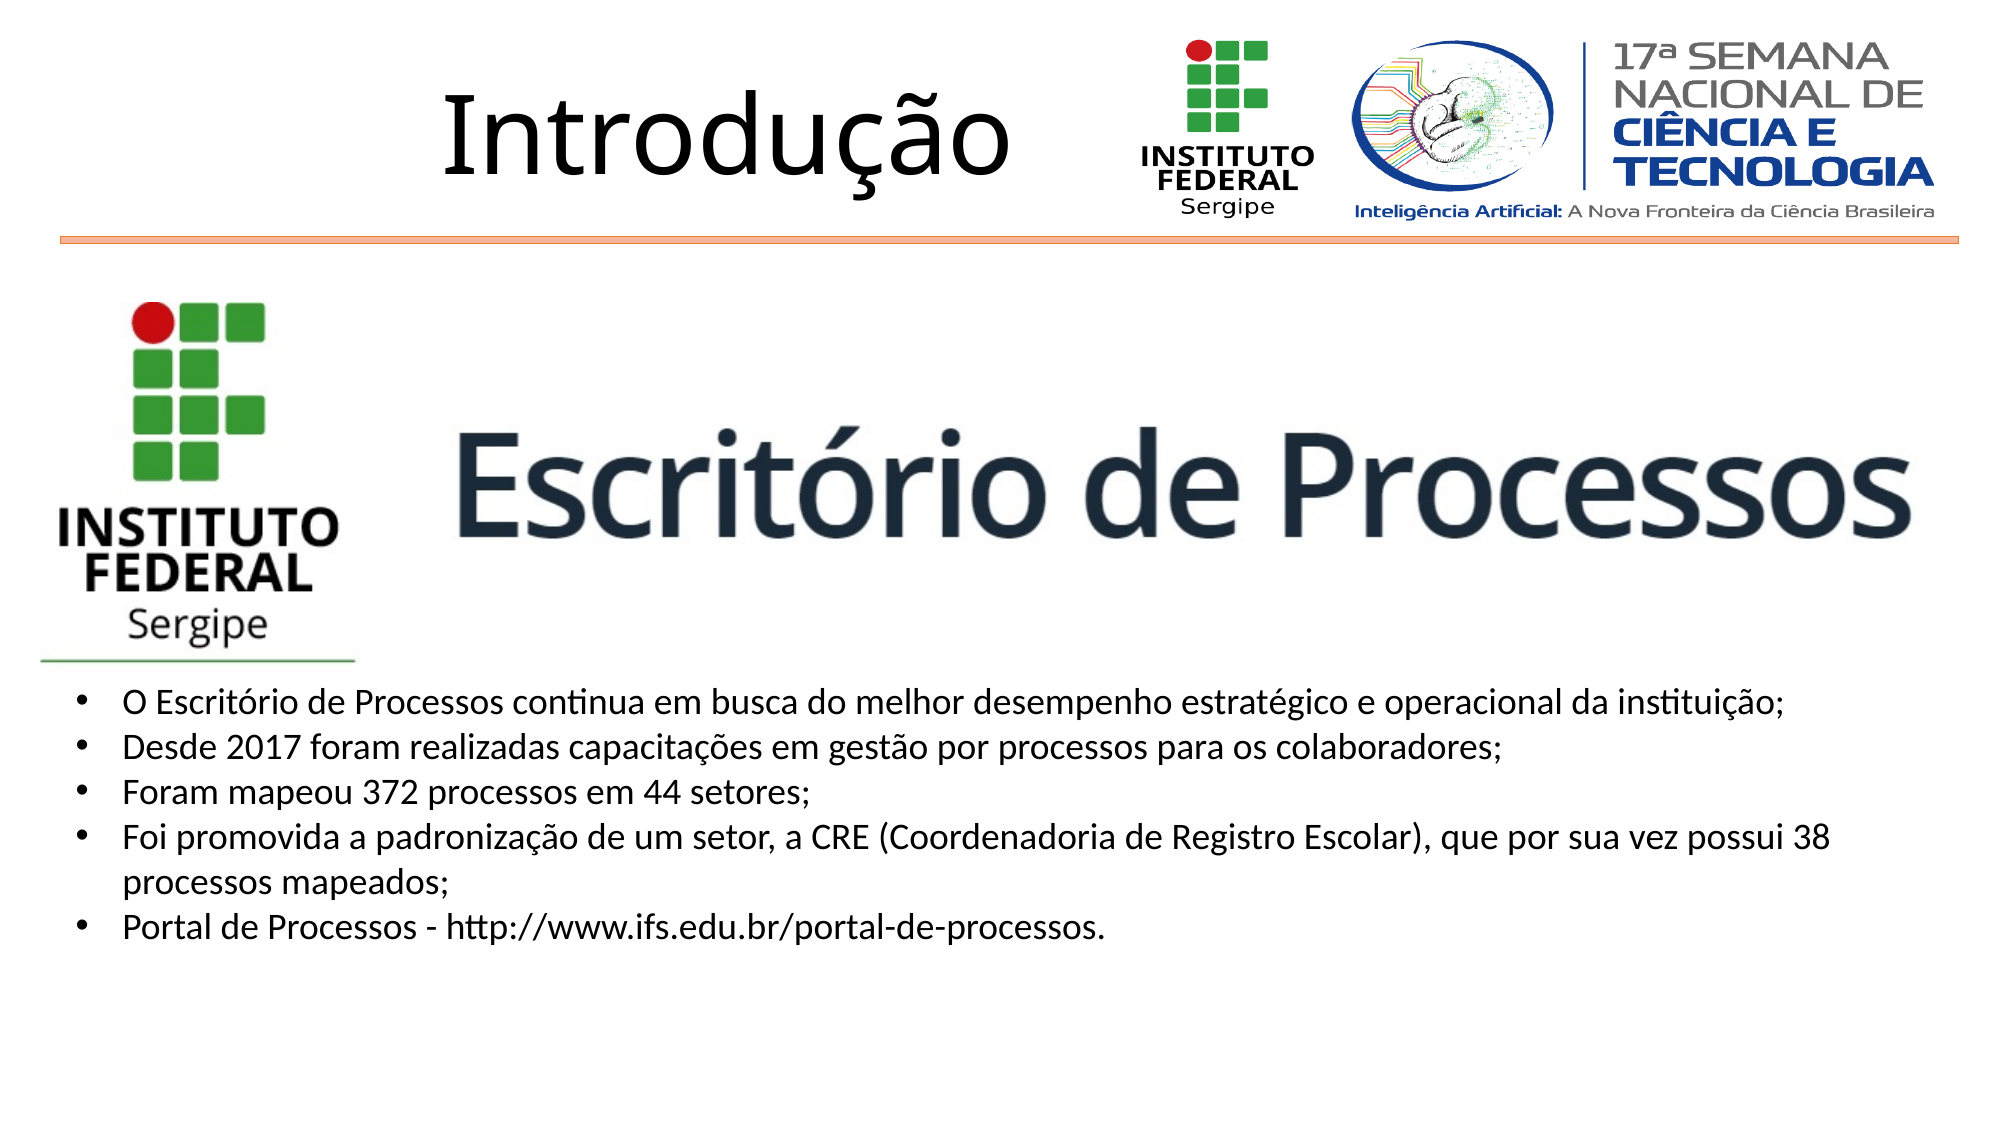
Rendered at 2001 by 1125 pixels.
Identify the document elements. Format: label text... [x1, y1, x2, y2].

text_box [60, 236, 1959, 244]
title Introdução [355, 51, 1101, 207]
picture [40, 302, 1980, 670]
text_box O Escritório de Processos continua em busca do melhor desempenho estratégico e operacional da instituição; Desde 2017 foram realizadas capacitações em gestão por processos para os colaboradores; Foram mapeou 372 processos em 44 setores; Foi promovida a padronização de um setor, a CRE (Coordenadoria de Registro Escolar), que por sua vez possui 38 processos mapeados; Portal de Processos - http://www.ifs.edu.br/portal-de-processos. [60, 670, 1934, 955]
picture [1101, 37, 1934, 222]
